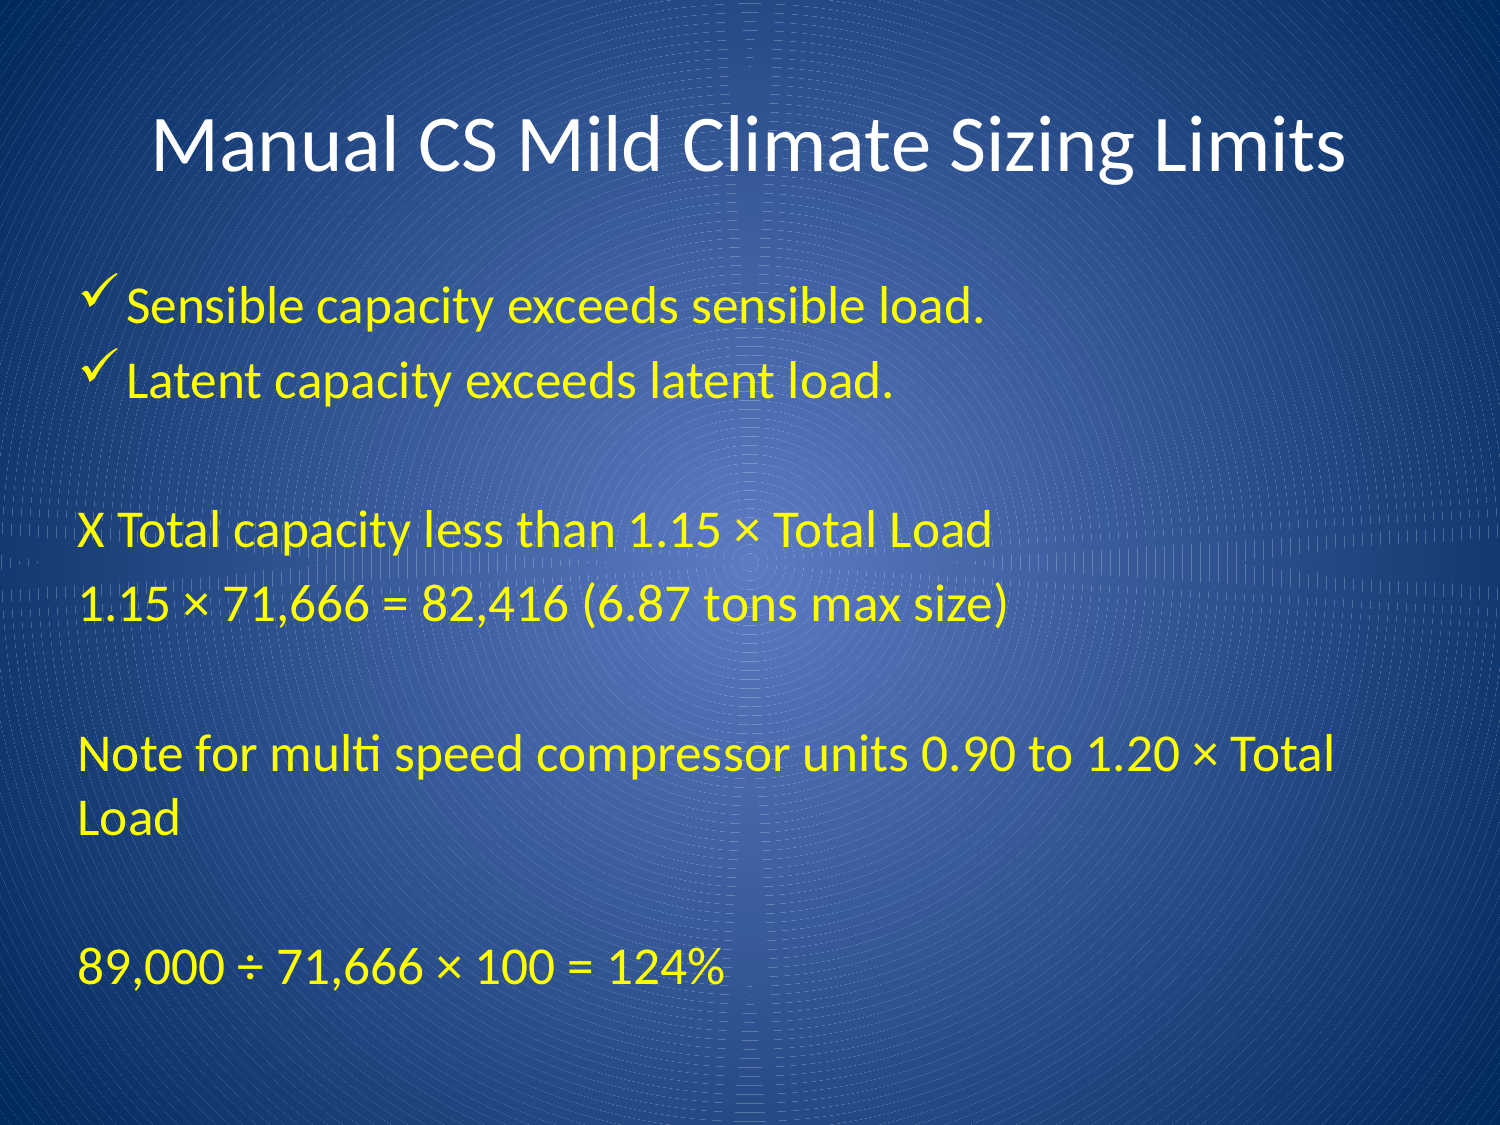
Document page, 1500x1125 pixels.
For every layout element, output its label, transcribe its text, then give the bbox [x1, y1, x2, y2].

title Manual CS Mild Climate Sizing Limits [75, 45, 1425, 233]
list Sensible capacity exceeds sensible load. Latent capacity exceeds latent load. X Total capacity less than 1.15 × Total Load 1.15 × 71,666 = 82,416 (6.87 tons max size) Note for multi speed compressor units 0.90 to 1.20 × Total Load 89,000 ÷ 71,666 × 100 = 124% [62, 262, 1413, 1005]
